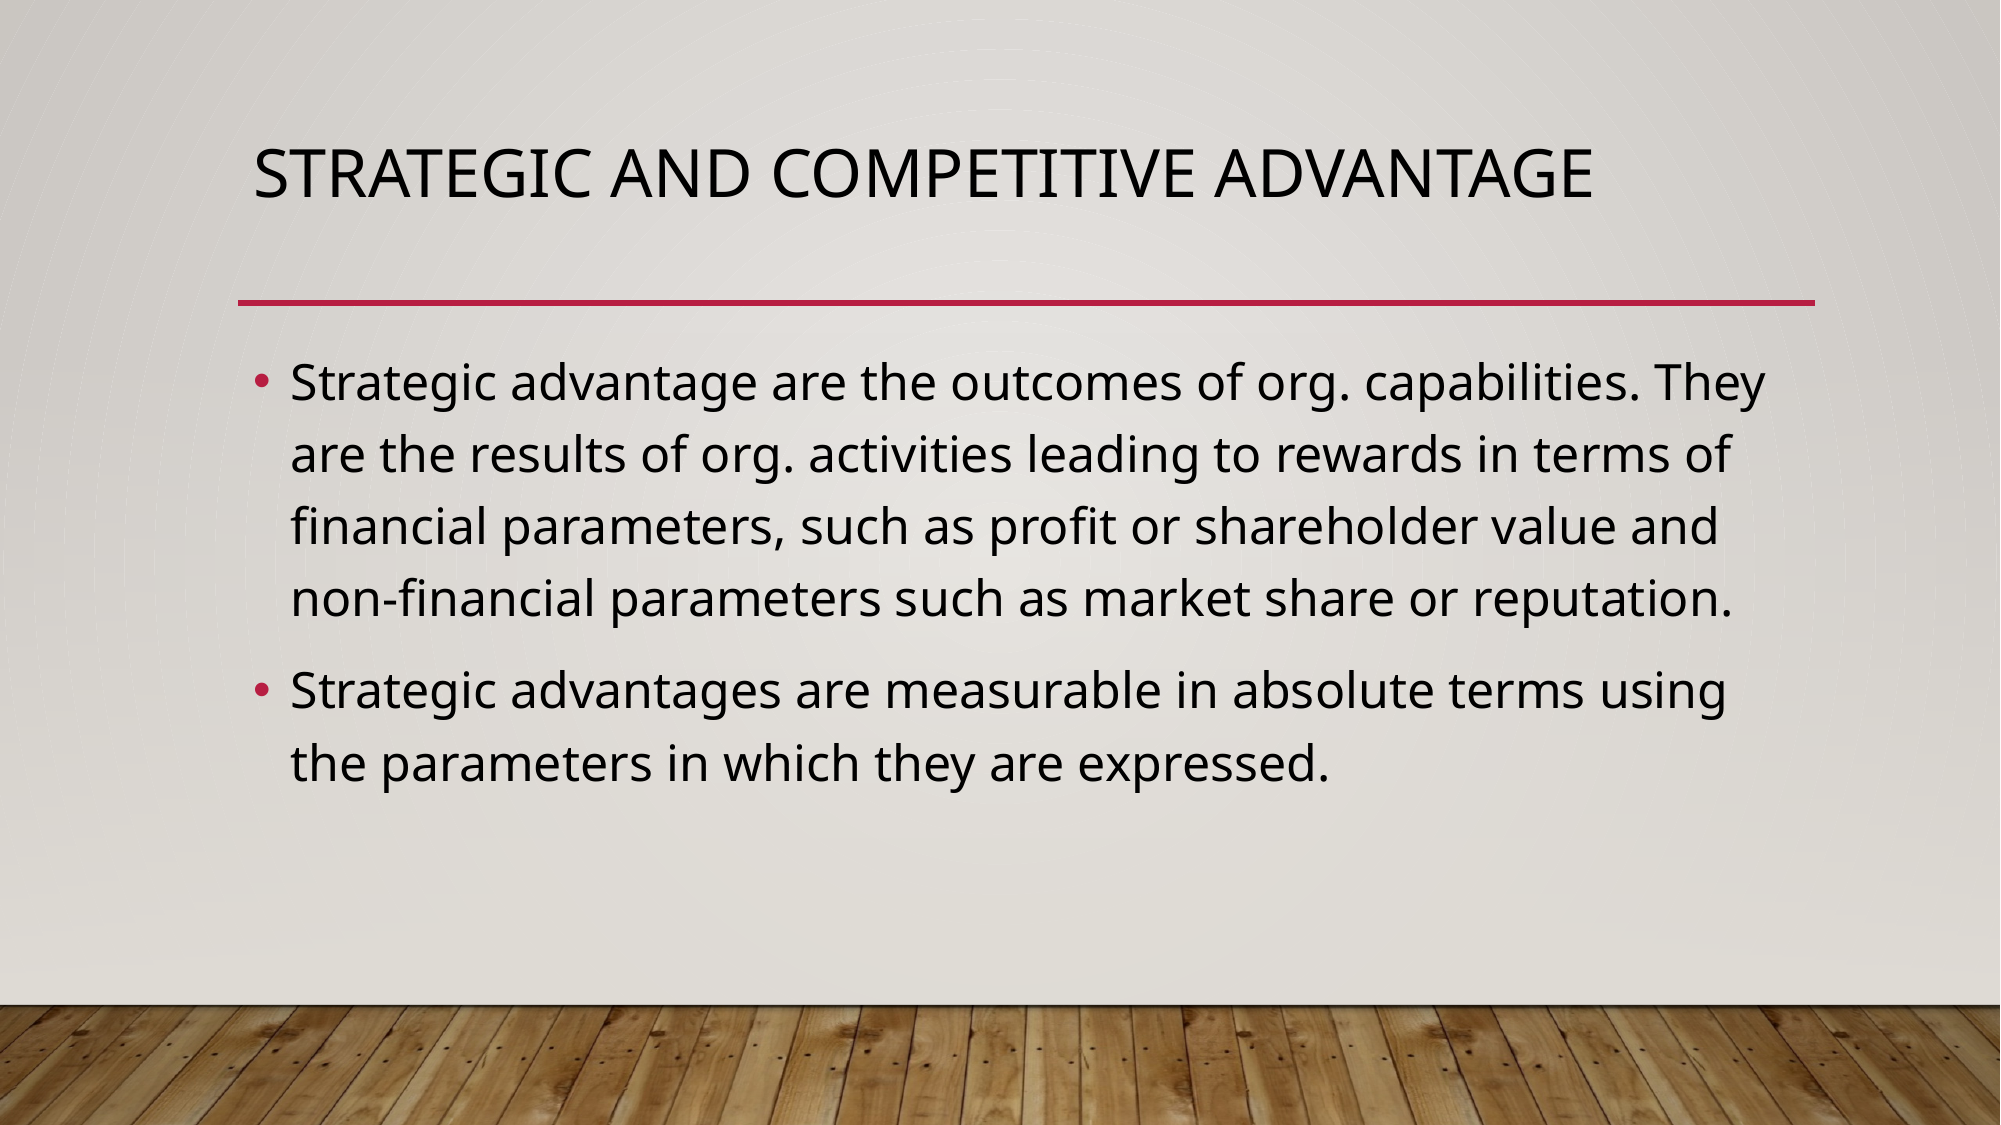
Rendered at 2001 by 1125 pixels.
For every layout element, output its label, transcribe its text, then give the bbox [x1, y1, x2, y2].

picture [0, 1005, 2000, 1125]
title Strategic and competitive advantage [238, 131, 1814, 305]
list Strategic advantage are the outcomes of org. capabilities. They are the results of org. activities leading to rewards in terms of financial parameters, such as profit or shareholder value and non-financial parameters such as market share or reputation. Strategic advantages are measurable in absolute terms using the parameters in which they are expressed. [238, 330, 1814, 897]
